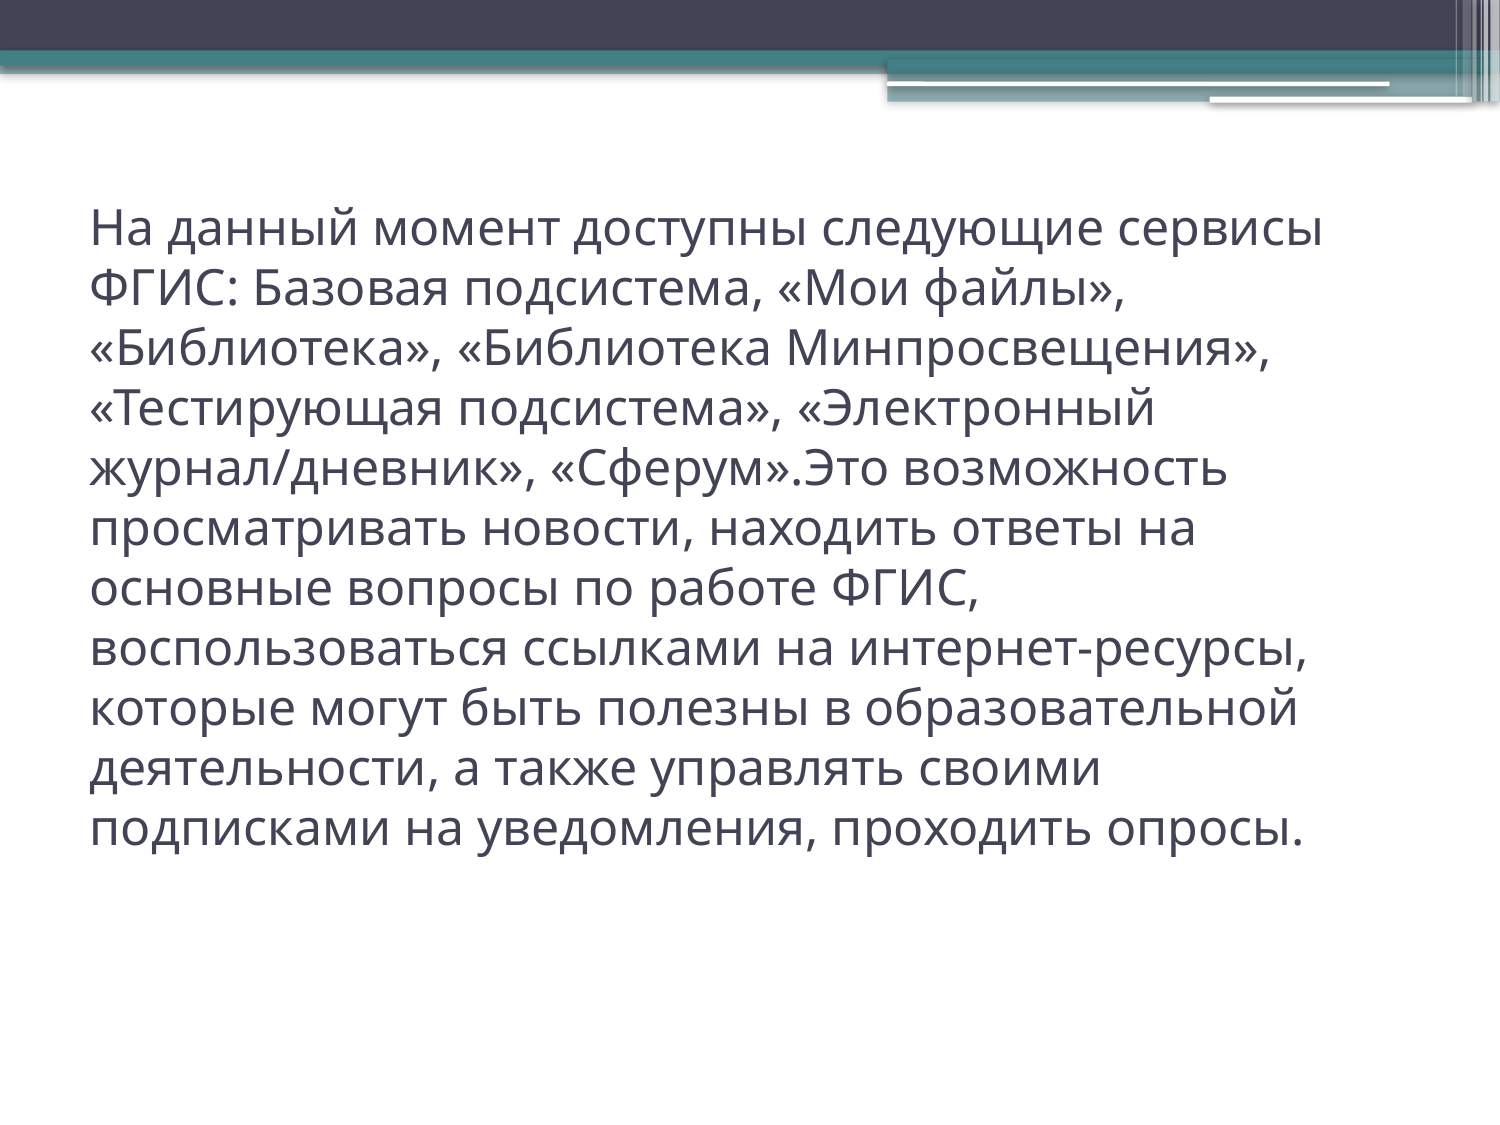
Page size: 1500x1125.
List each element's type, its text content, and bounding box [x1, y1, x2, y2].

title На данный момент доступны следующие сервисы ФГИС: Базовая подсистема, «Мои файлы», «Библиотека», «Библиотека Минпросвещения», «Тестирующая подсистема», «Электронный журнал/дневник», «Сферум».Это возможность просматривать новости, находить ответы на основные вопросы по работе ФГИС, воспользоваться ссылками на интернет-ресурсы, которые могут быть полезны в образовательной деятельности, а также управлять своими подписками на уведомления, проходить опросы. [75, 45, 1425, 1067]
